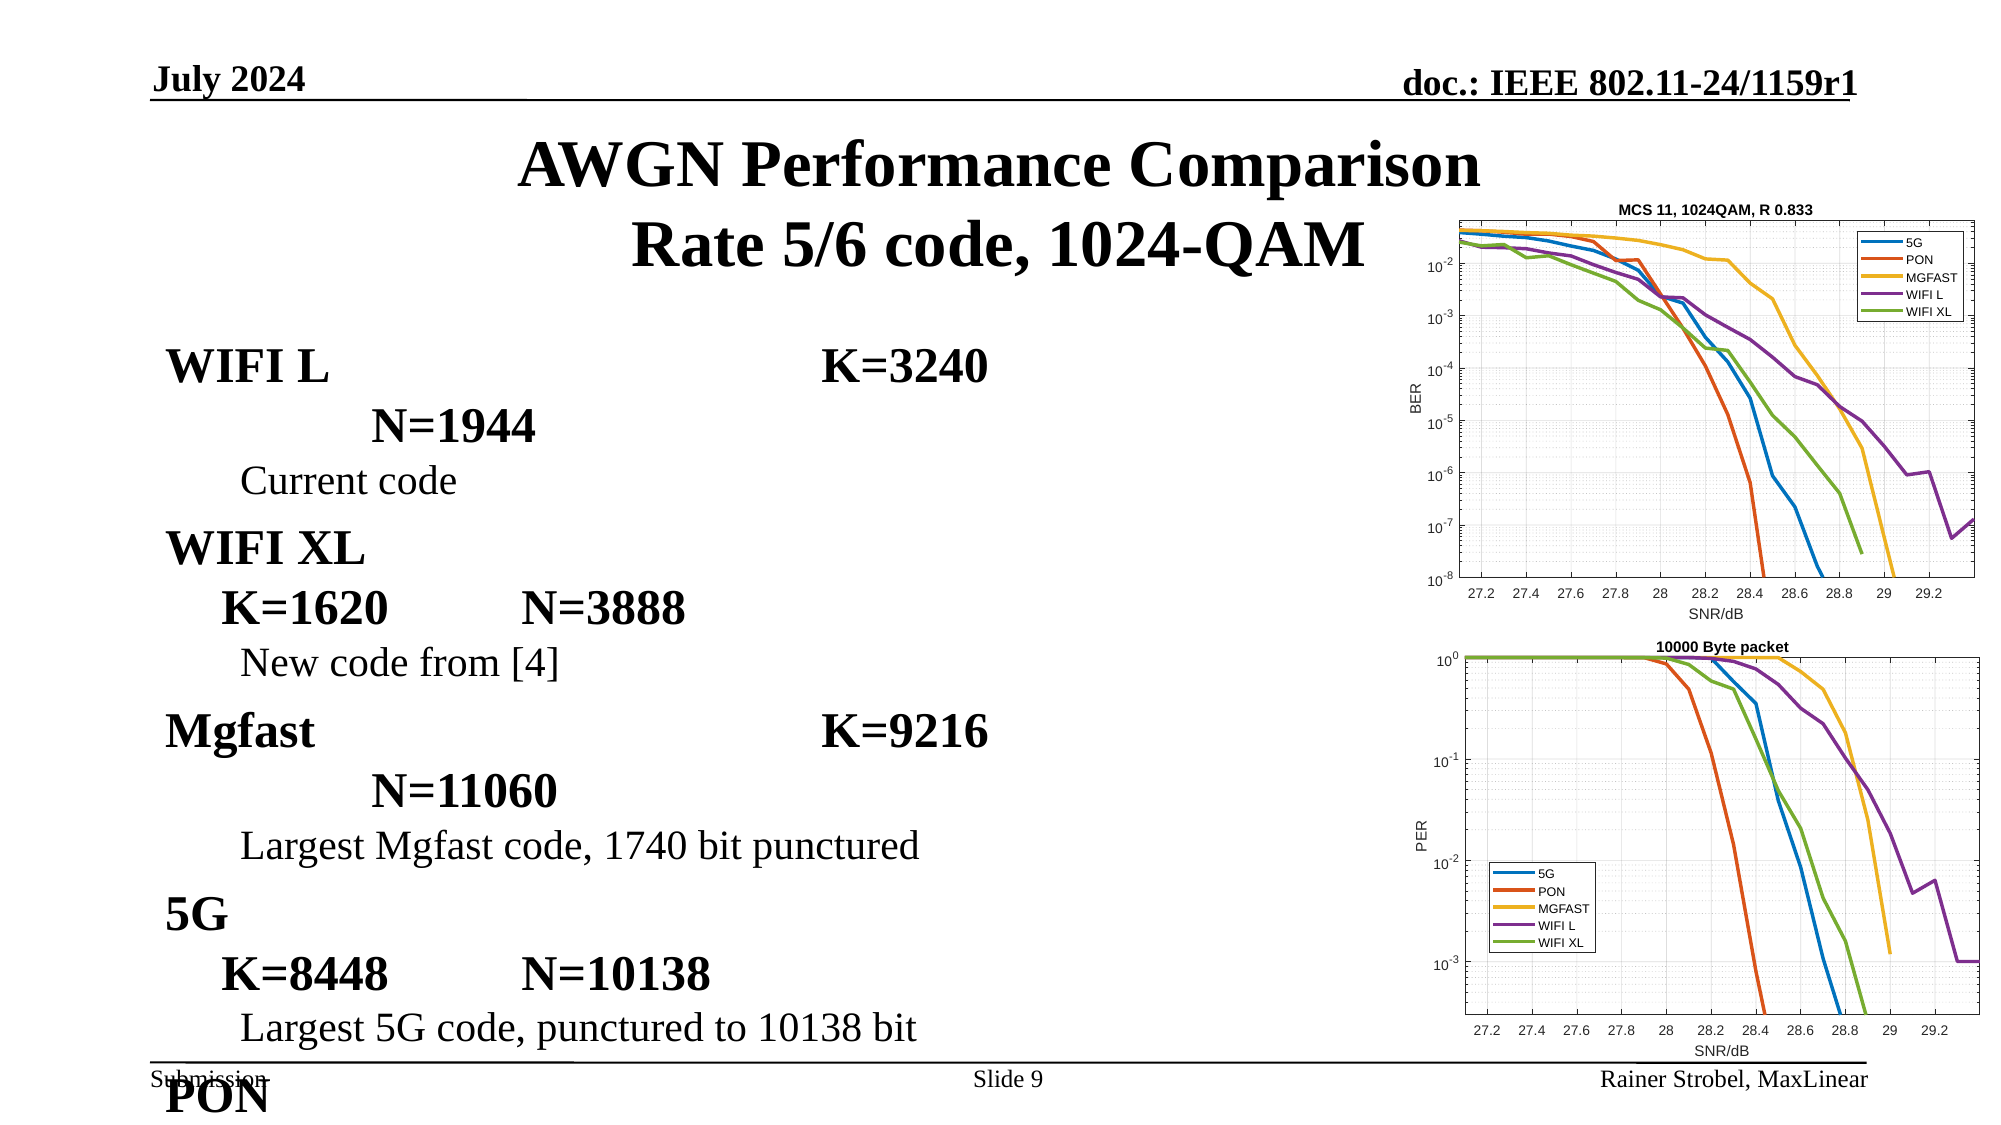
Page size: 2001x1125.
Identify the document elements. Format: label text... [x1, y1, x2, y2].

picture [1395, 624, 1988, 1063]
footer Rainer Strobel, MaxLinear [1171, 1061, 1869, 1093]
slide_number Slide 9 [950, 1061, 1067, 1123]
title AWGN Performance Comparison Rate 5/6 code, 1024-QAM [149, 112, 1850, 288]
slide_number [152, 54, 563, 100]
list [1399, 187, 1988, 624]
list WIFI L K=3240 N=1944 Current code WIFI XL K=1620 N=3888 New code from [4] Mgfast K=9216 N=11060 Largest Mgfast code, 1740 bit punctured 5G K=8448 N=10138 Largest 5G code, punctured to 10138 bit PON K=13440 N=16128 384 bit punctured and 1152 bit shortened [149, 324, 1113, 1000]
